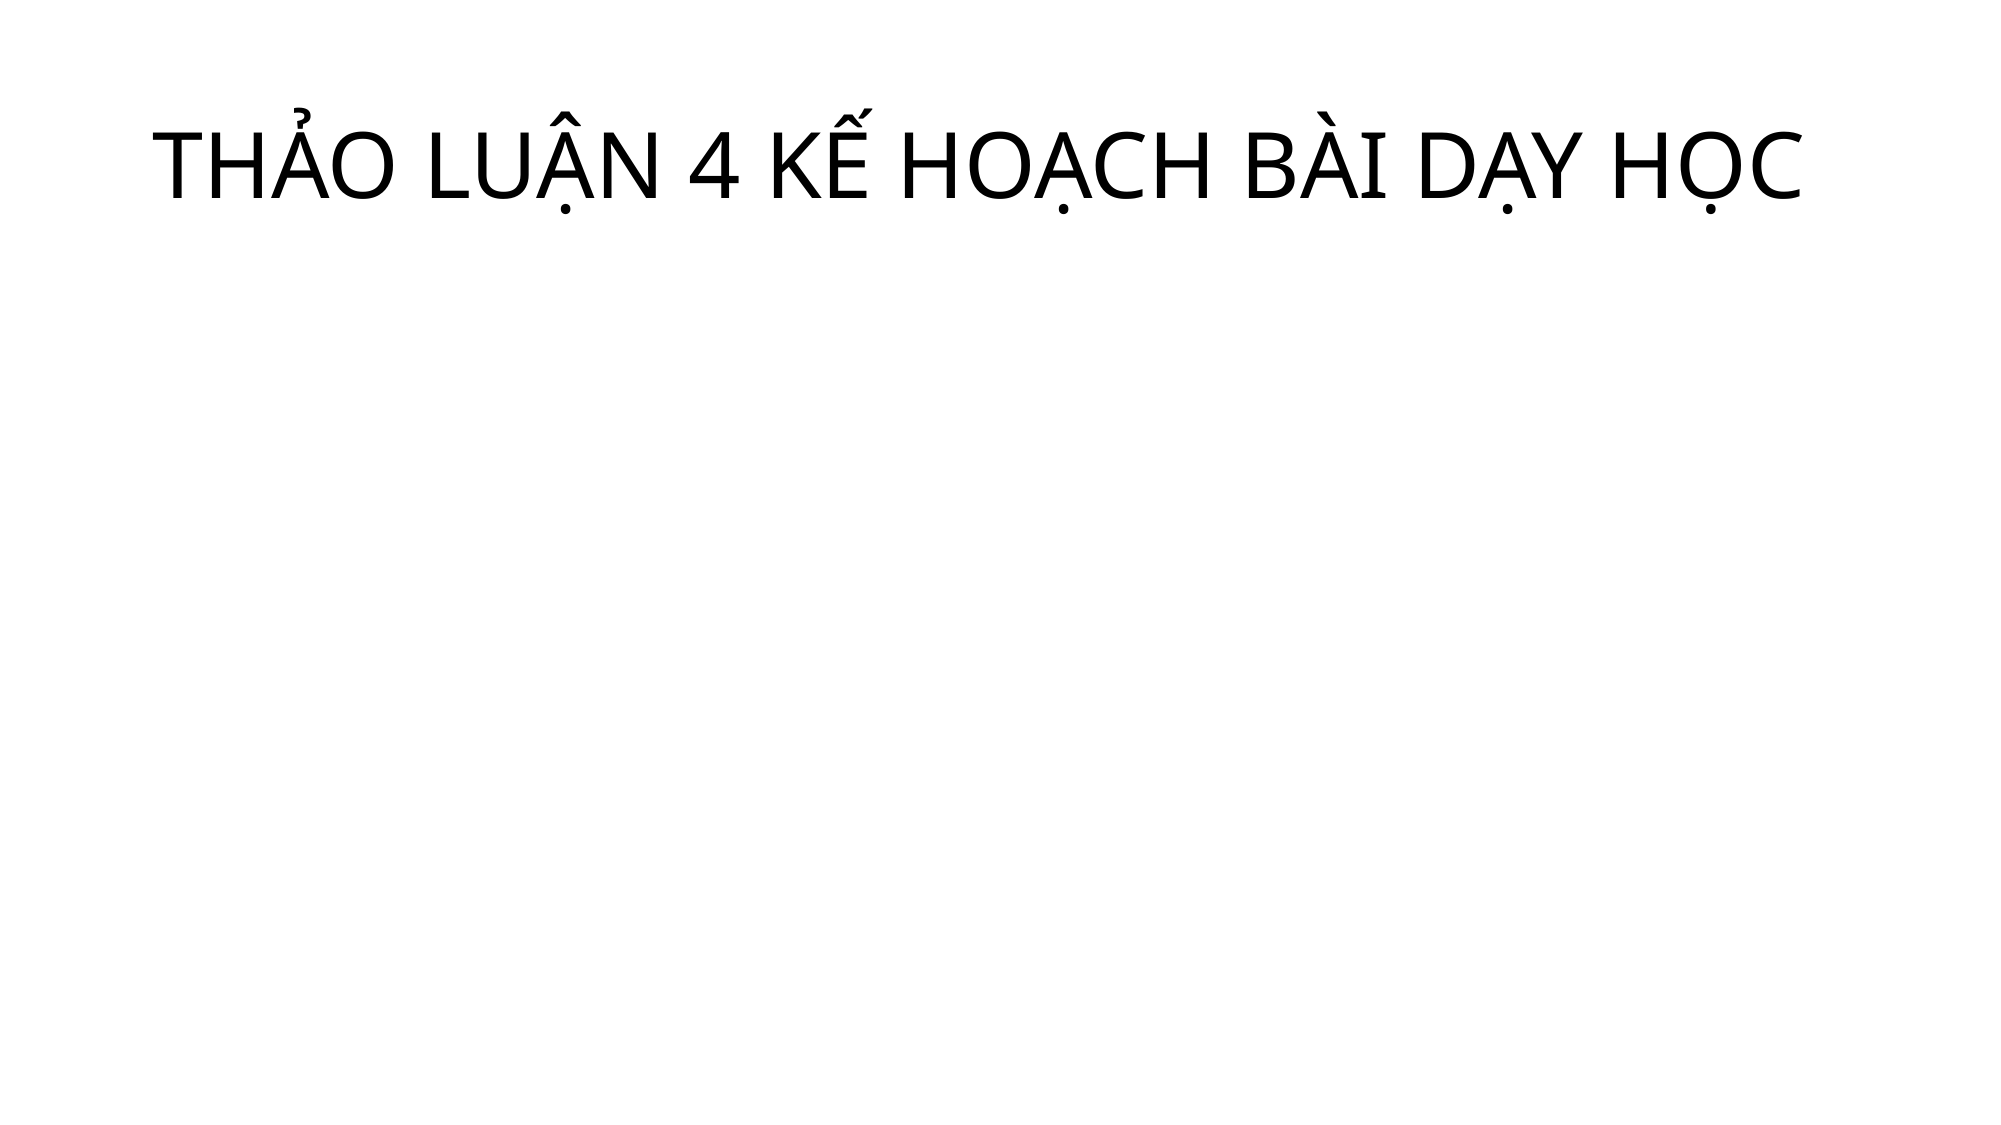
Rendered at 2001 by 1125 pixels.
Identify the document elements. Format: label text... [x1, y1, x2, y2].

title THẢO LUẬN 4 KẾ HOẠCH BÀI DẠY HỌC [137, 59, 1863, 278]
